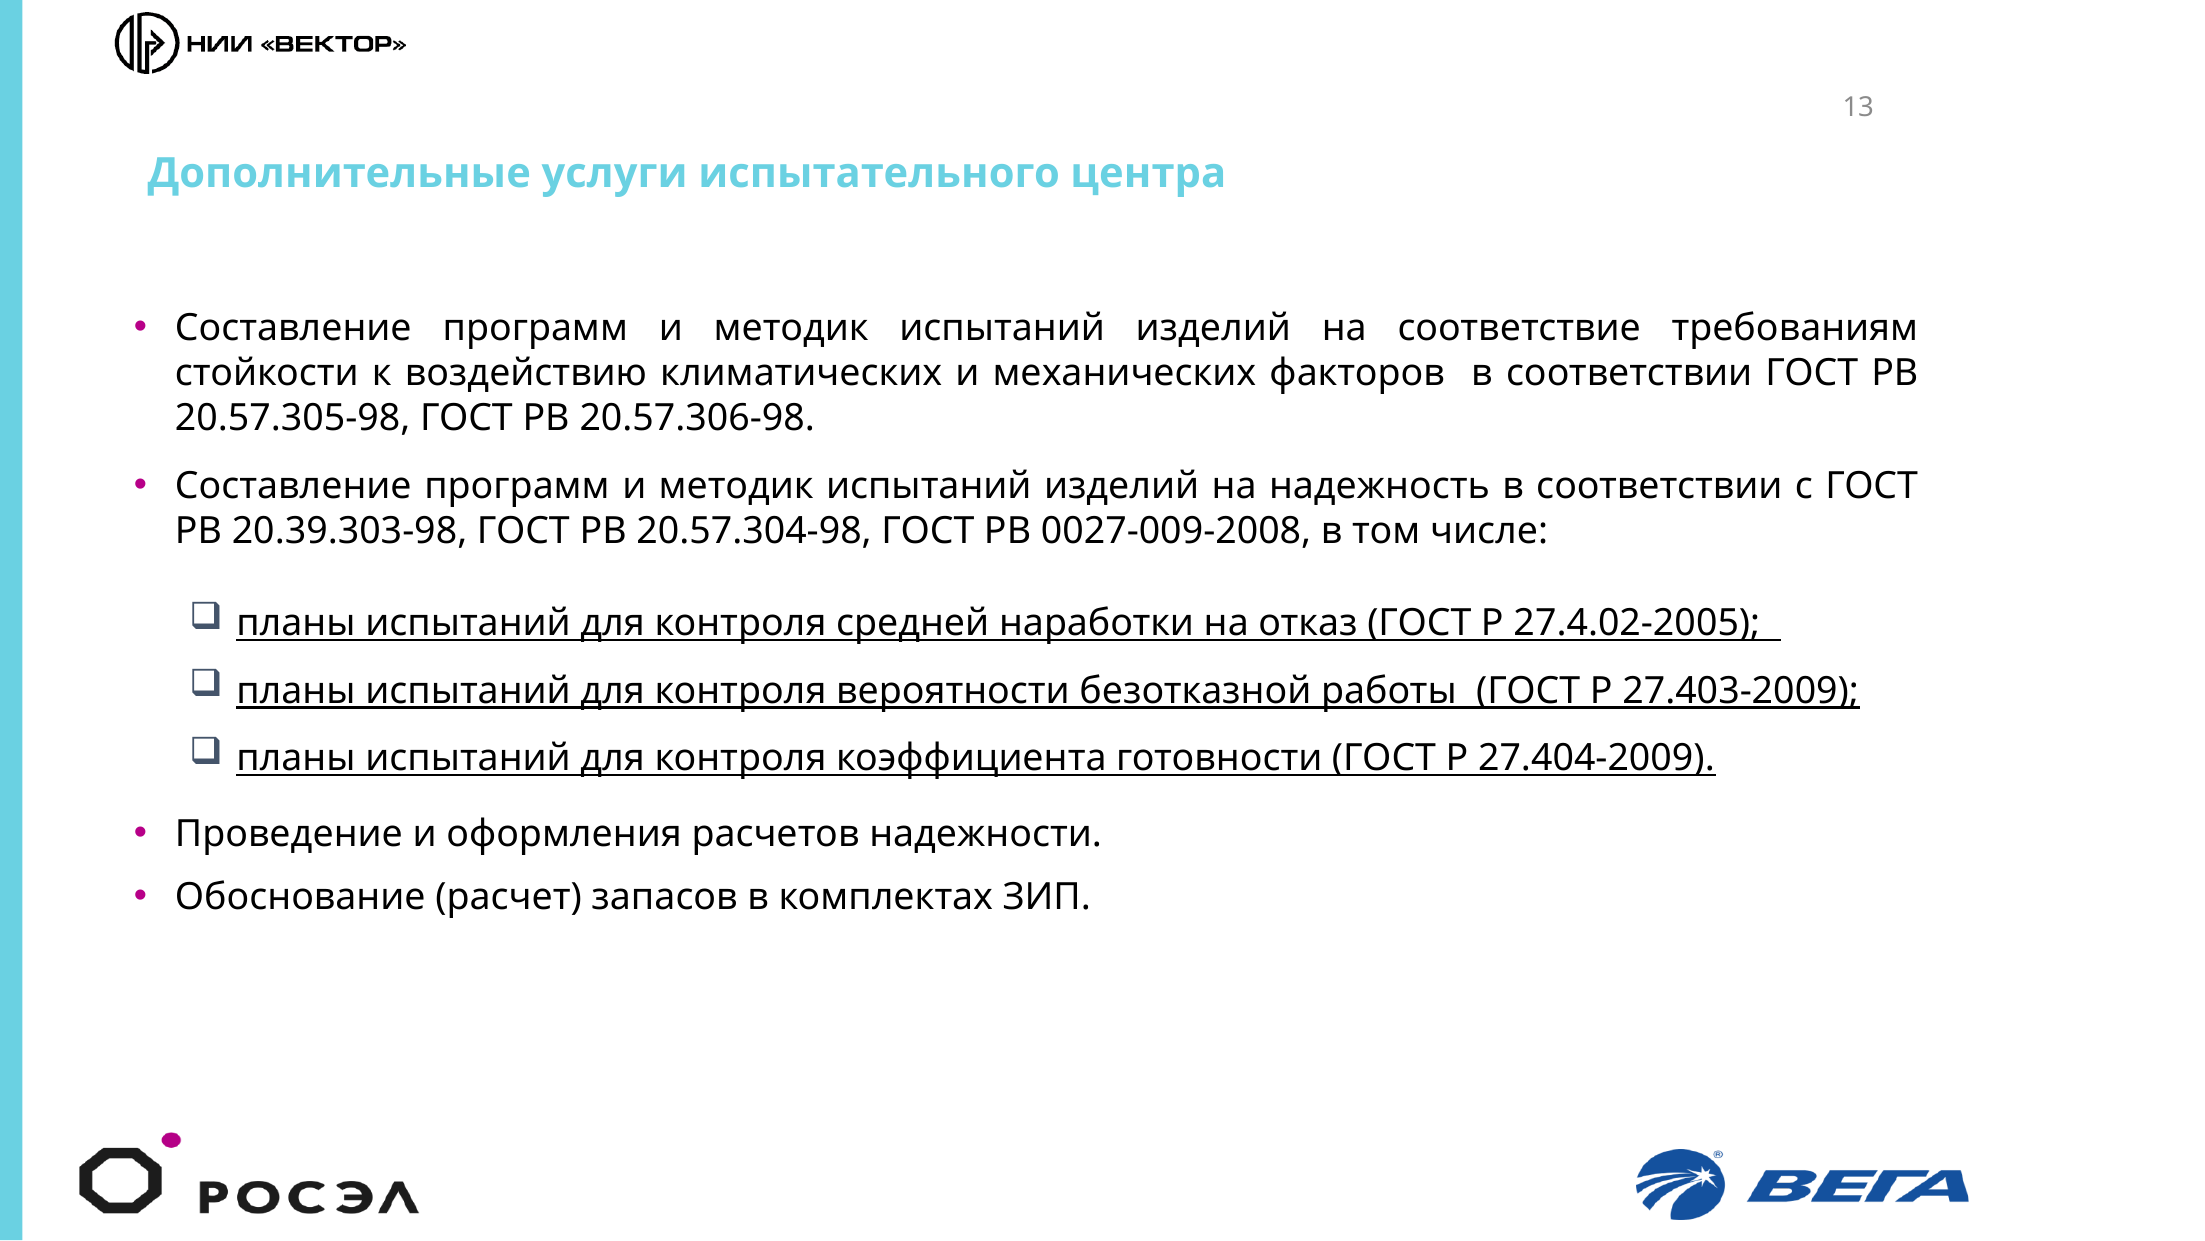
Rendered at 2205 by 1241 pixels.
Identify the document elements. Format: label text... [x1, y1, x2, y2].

picture [1636, 1149, 1969, 1220]
picture [32, 0, 488, 86]
slide_number 13 [1594, 74, 1889, 141]
picture [61, 1116, 427, 1241]
text_box Составление программ и методик испытаний изделий на соответствие требованиям стойкости к воздействию климатических и механических факторов в соответствии ГОСТ РВ 20.57.305-98, ГОСТ РВ 20.57.306-98. Составление программ и методик испытаний изделий на надежность в соответствии с ГОСТ РВ 20.39.303-98, ГОСТ РВ 20.57.304-98, ГОСТ РВ 0027-009-2008, в том числе: планы испытаний для контроля средней наработки на отказ (ГОСТ Р 27.4.02-2005); планы испытаний для контроля вероятности безотказной работы (ГОСТ Р 27.403-2009); планы испытаний для контроля коэффициента готовности (ГОСТ Р 27.404-2009). Проведение и оформления расчетов надежности. Обоснование (расчет) запасов в комплектах ЗИП. [118, 295, 1935, 925]
title Дополнительные услуги испытательного центра [132, 130, 1683, 218]
